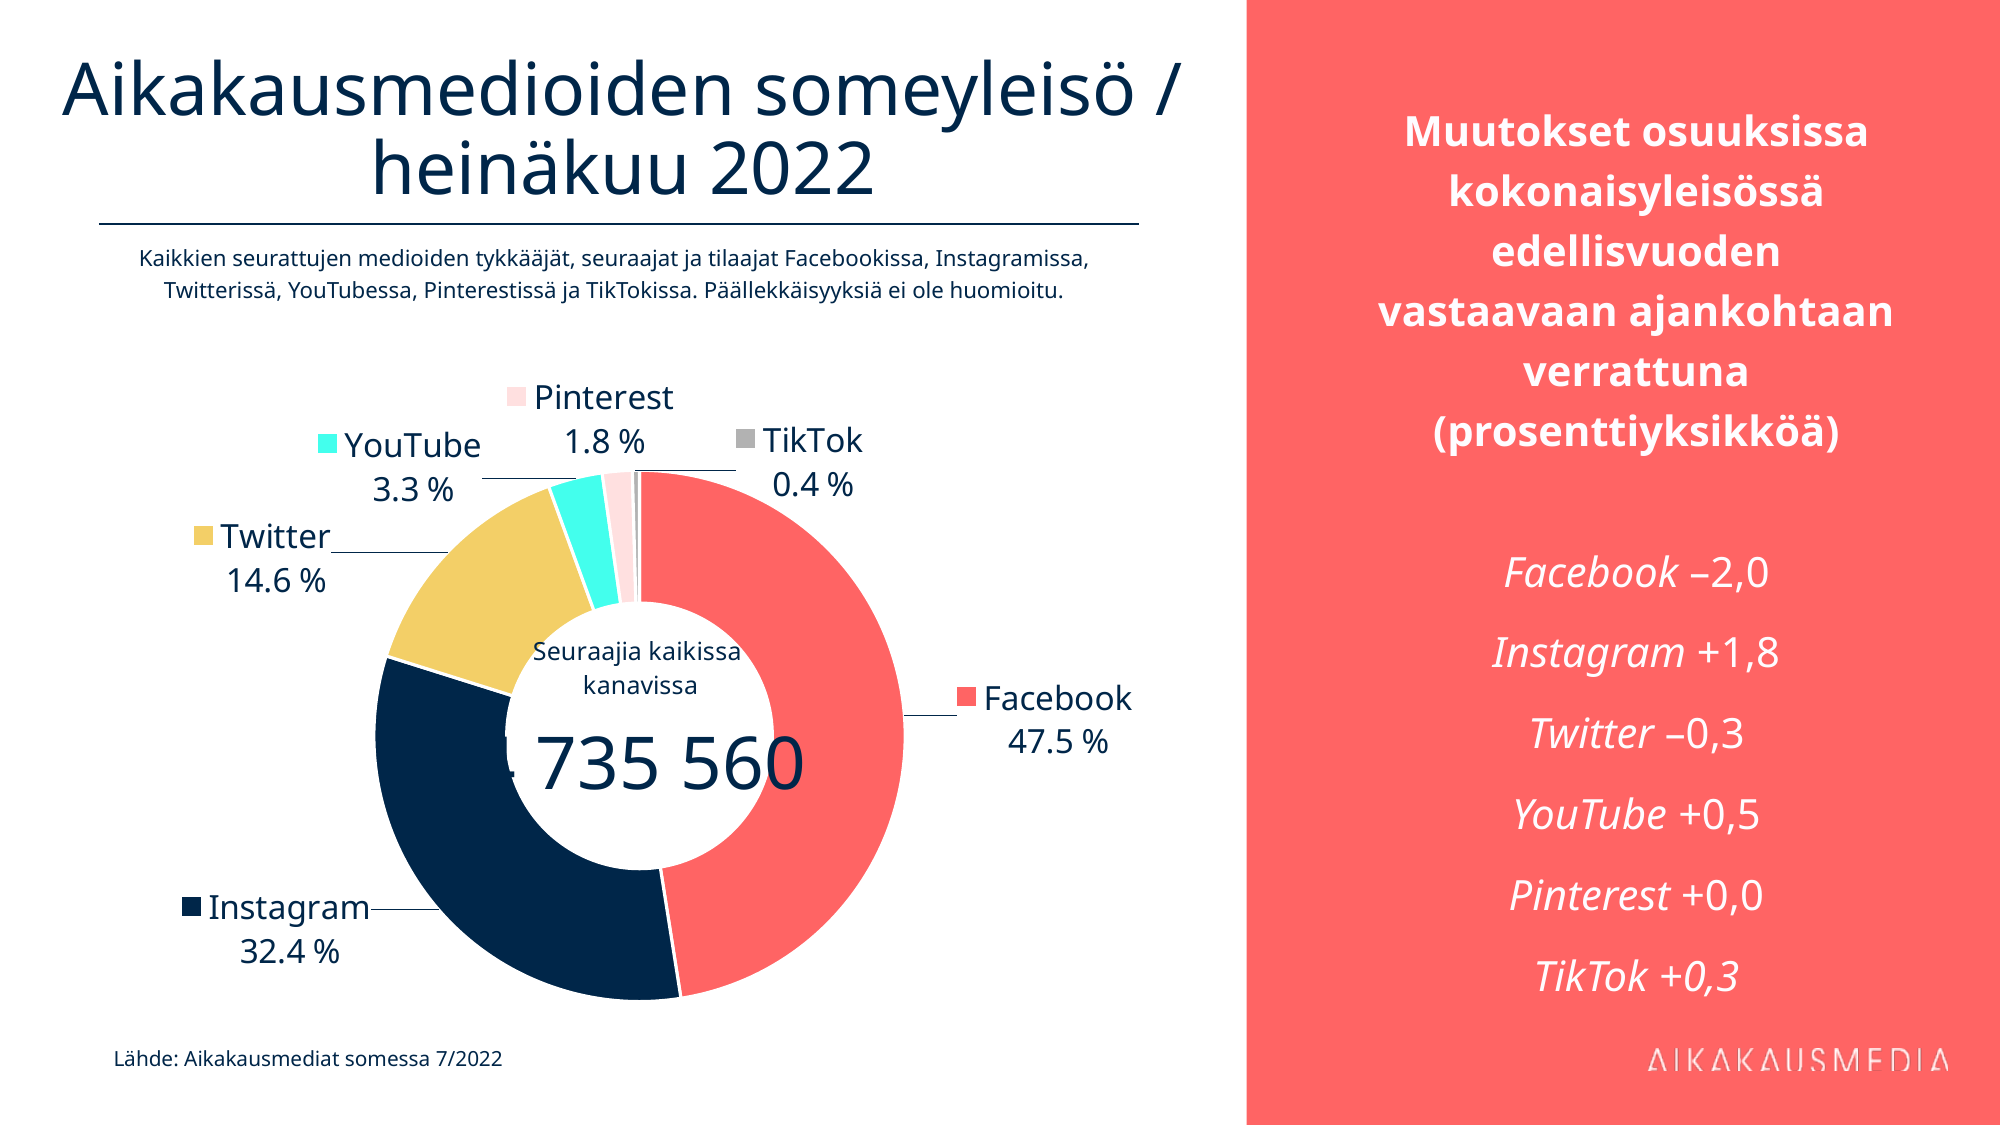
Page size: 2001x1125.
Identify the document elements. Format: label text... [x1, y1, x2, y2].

title Aikakausmedioiden someyleisö / heinäkuu 2022 [0, 37, 1247, 225]
text_box Kaikkien seurattujen medioiden tykkääjät, seuraajat ja tilaajat Facebookissa, Instagramissa, Twitterissä, YouTubessa, Pinterestissä ja TikTokissa. Päällekkäisyyksiä ei ole huomioitu. [96, 231, 1133, 333]
list Muutokset osuuksissa kokonaisyleisössä edellisvuoden vastaavaan ajankohtaan verrattuna (prosenttiyksikköä) Facebook –2,0 Instagram +1,8 Twitter –0,3 YouTube +0,5 Pinterest +0,0 TikTok +0,3 [1355, 131, 1918, 963]
chart [0, 339, 1247, 1027]
